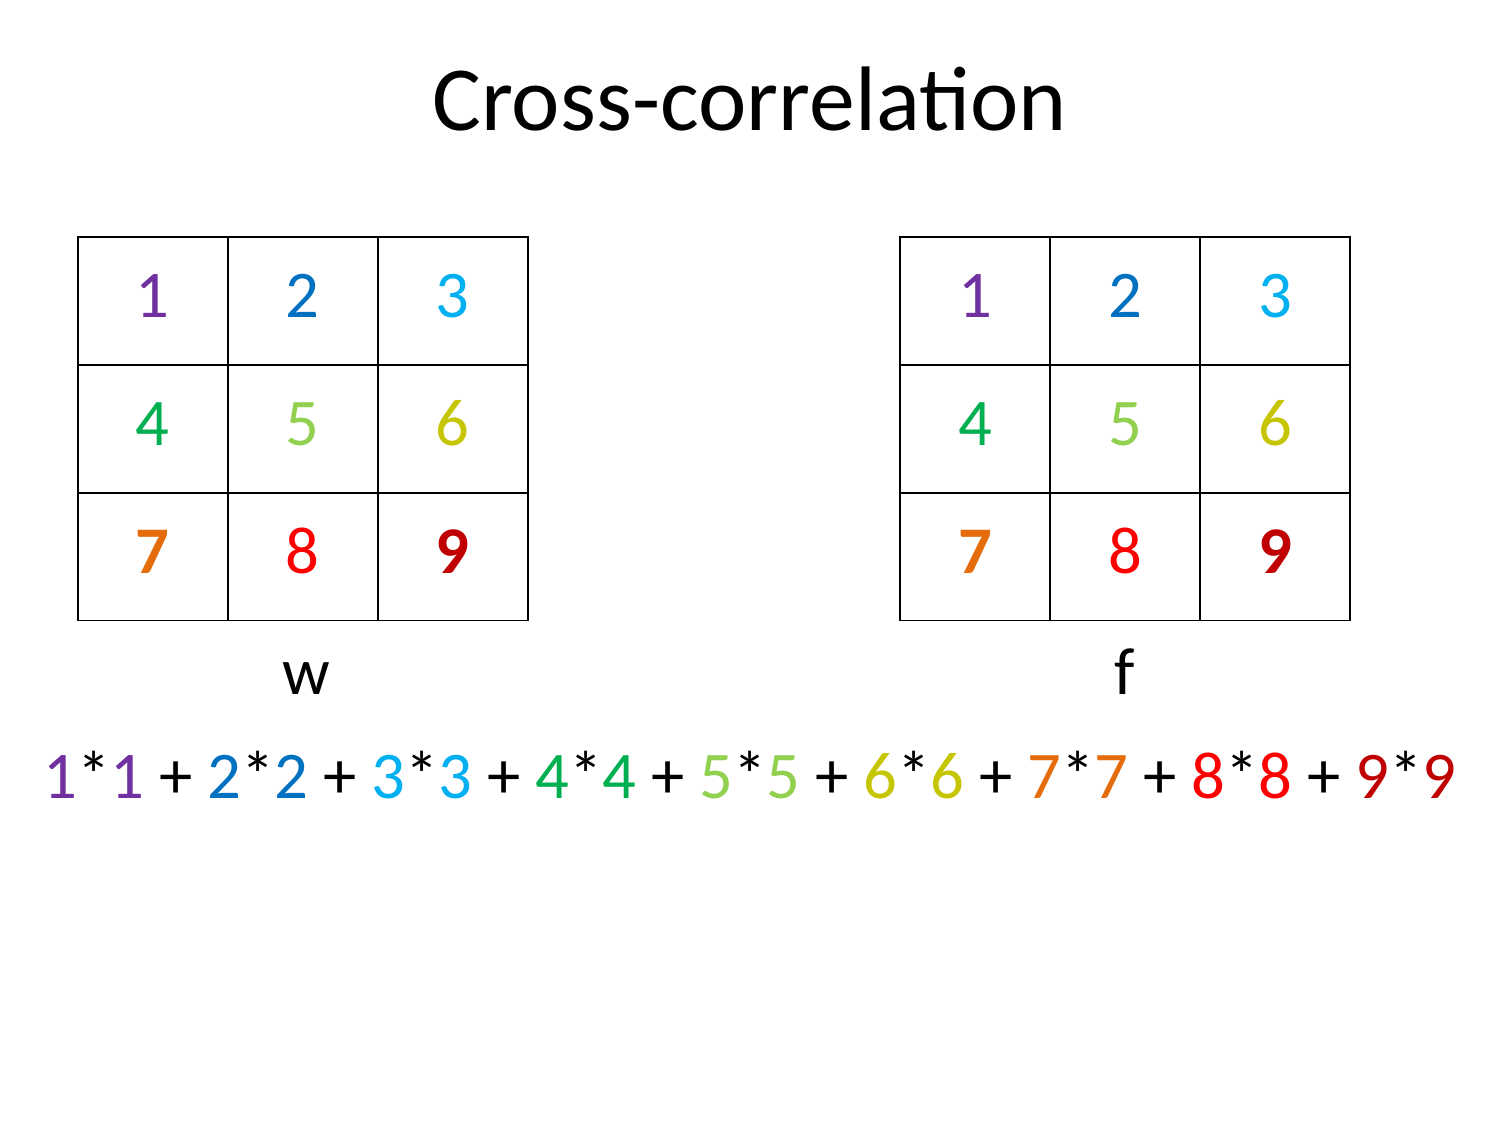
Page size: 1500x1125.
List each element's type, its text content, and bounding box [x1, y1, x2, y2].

table_cell 8 [229, 494, 377, 620]
text_box 1*1 + 2*2 + 3*3 + 4*4 + 5*5 + 6*6 + 7*7 + 8*8 + 9*9 [24, 724, 1475, 820]
text_box f [1018, 620, 1232, 716]
table_header 1 [901, 238, 1049, 364]
table_header 3 [379, 238, 527, 364]
table_header 2 [229, 238, 377, 364]
table_cell 6 [379, 366, 527, 492]
table_cell 7 [901, 494, 1049, 620]
table_cell 4 [79, 366, 227, 492]
table_cell 9 [379, 494, 527, 620]
table_cell 8 [1051, 494, 1199, 620]
table_cell 9 [1201, 494, 1349, 620]
table_cell 5 [1051, 366, 1199, 492]
table_header 1 [79, 238, 227, 364]
text_box w [199, 620, 413, 716]
title Cross-correlation [75, 0, 1425, 188]
table_cell 4 [901, 366, 1049, 492]
table_cell 7 [79, 494, 227, 620]
table_header 2 [1051, 238, 1199, 364]
table_header 3 [1201, 238, 1349, 364]
table_cell 5 [229, 366, 377, 492]
table_cell 6 [1201, 366, 1349, 492]
